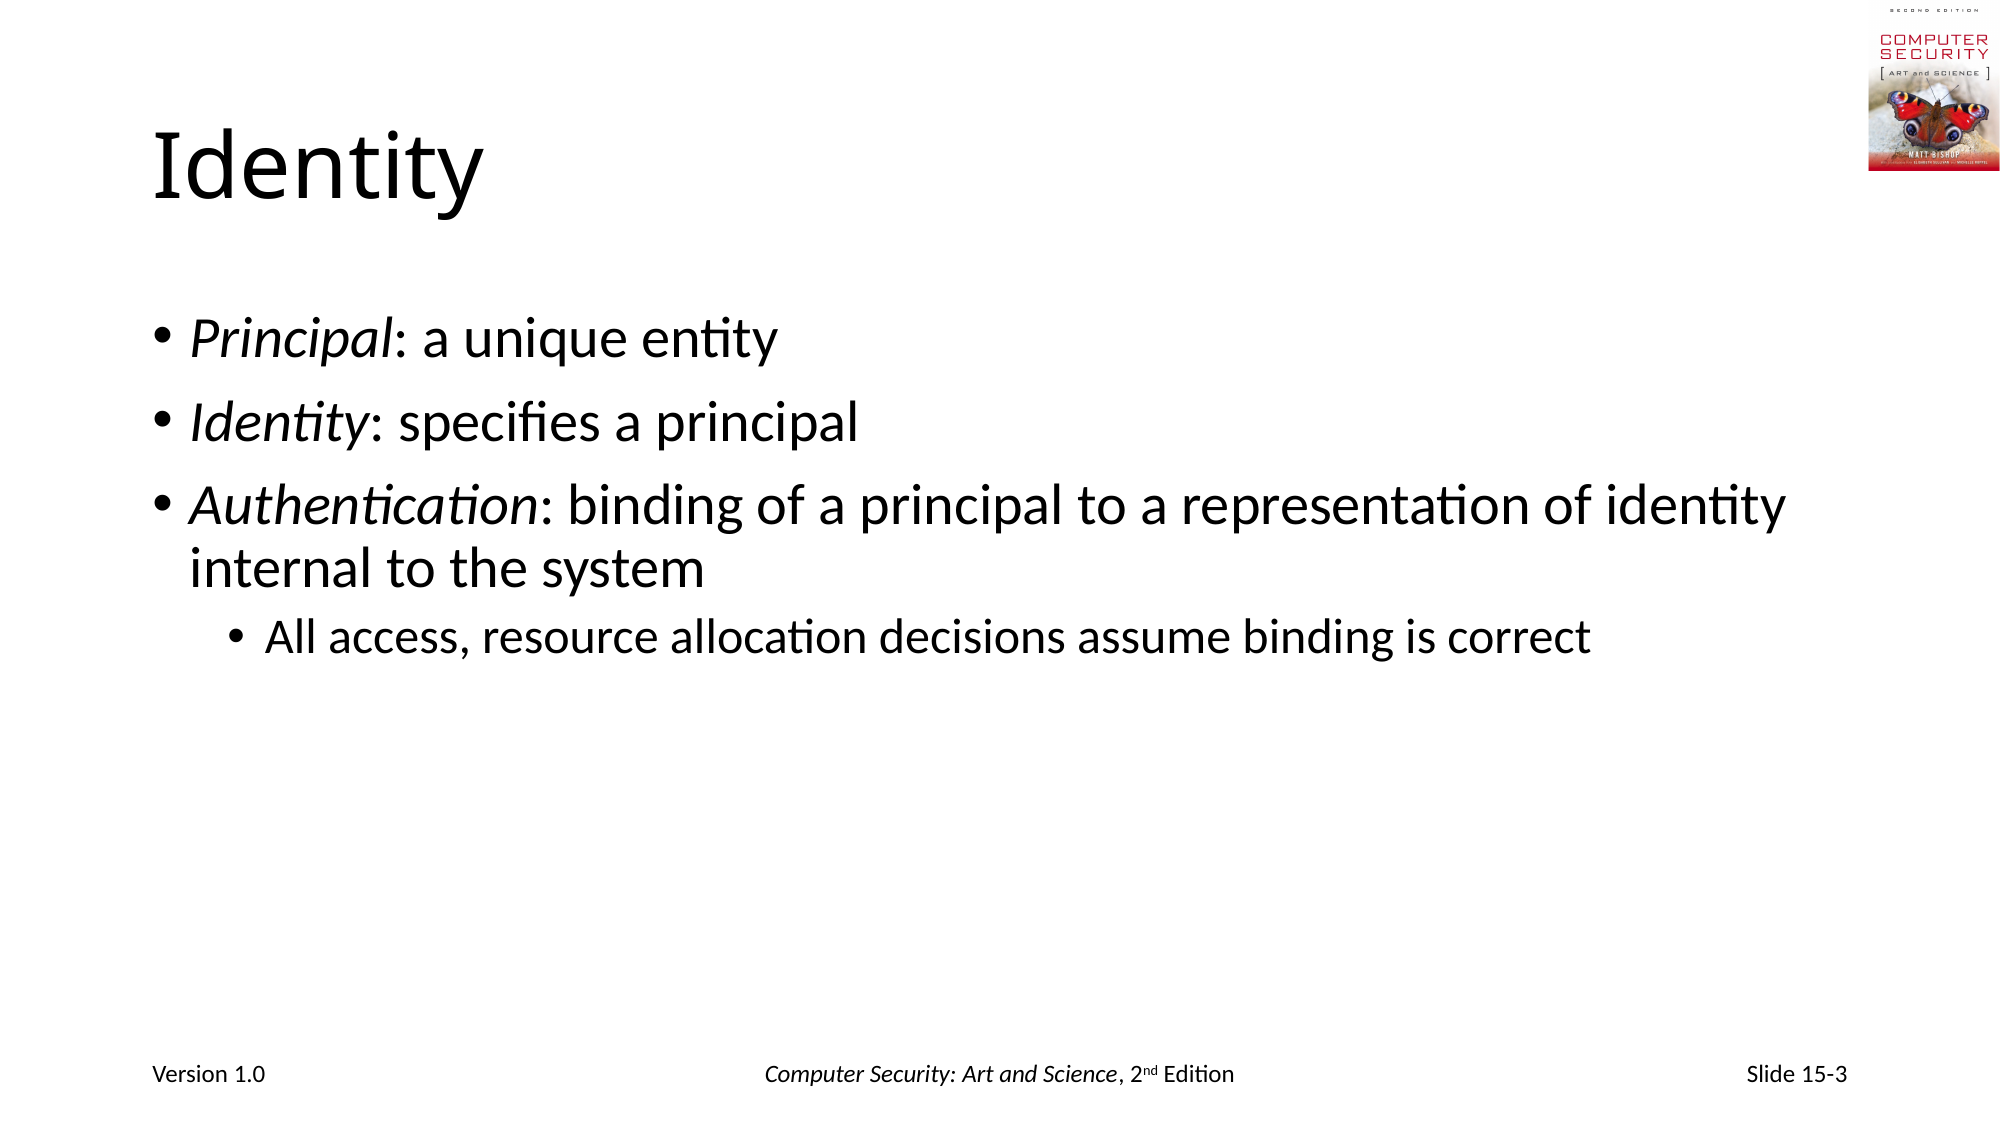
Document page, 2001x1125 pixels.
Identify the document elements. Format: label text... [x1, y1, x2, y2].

slide_number Slide 15-3 [1412, 1042, 1863, 1103]
footer Computer Security: Art and Science, 2nd Edition [662, 1042, 1338, 1103]
slide_number Version 1.0 [137, 1042, 588, 1103]
title Identity [137, 59, 1863, 278]
list Principal: a unique entity Identity: specifies a principal Authentication: binding of a principal to a representation of identity internal to the system All access, resource allocation decisions assume binding is correct [137, 299, 1863, 1014]
picture [1868, 0, 2000, 171]
